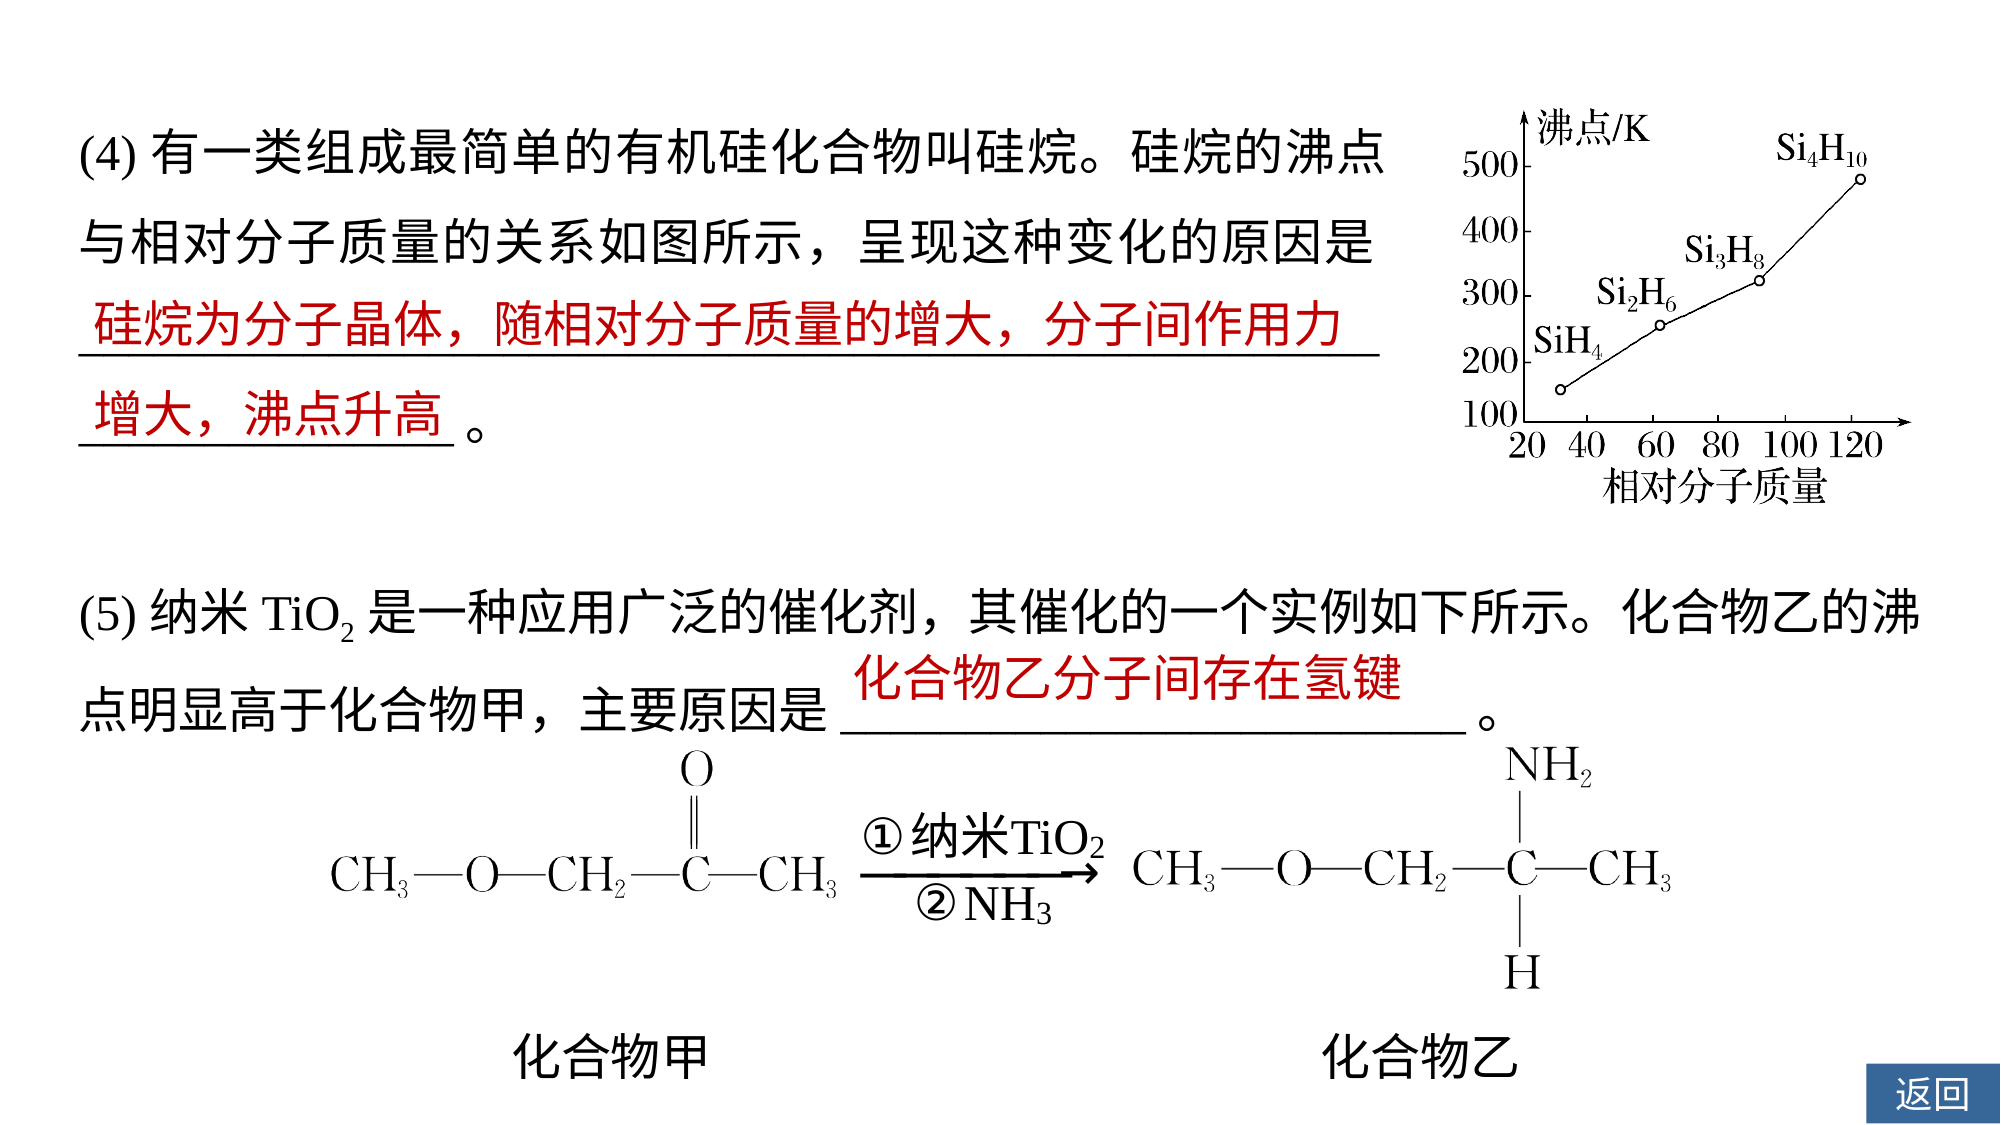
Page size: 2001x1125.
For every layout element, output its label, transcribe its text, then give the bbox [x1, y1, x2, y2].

text_box (5)纳米TiO2是一种应用广泛的催化剂，其催化的一个实例如下所示。化合物乙的沸点明显高于化合物甲，主要原因是_________________________。 [63, 538, 1936, 746]
text_box 化合物乙分子间存在氢键 [837, 638, 1418, 714]
text_box (4)有一类组成最简单的有机硅化合物叫硅烷。硅烷的沸点与相对分子质量的关系如图所示，呈现这种变化的原因是___________________________________________________________________。 [63, 83, 1402, 459]
picture [1453, 101, 1922, 511]
text_box 返回 [1866, 1063, 2000, 1124]
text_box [326, 739, 1674, 1095]
text_box 硅烷为分子晶体，随相对分子质量的增大，分子间作用力增大，沸点升高 [78, 255, 1402, 451]
